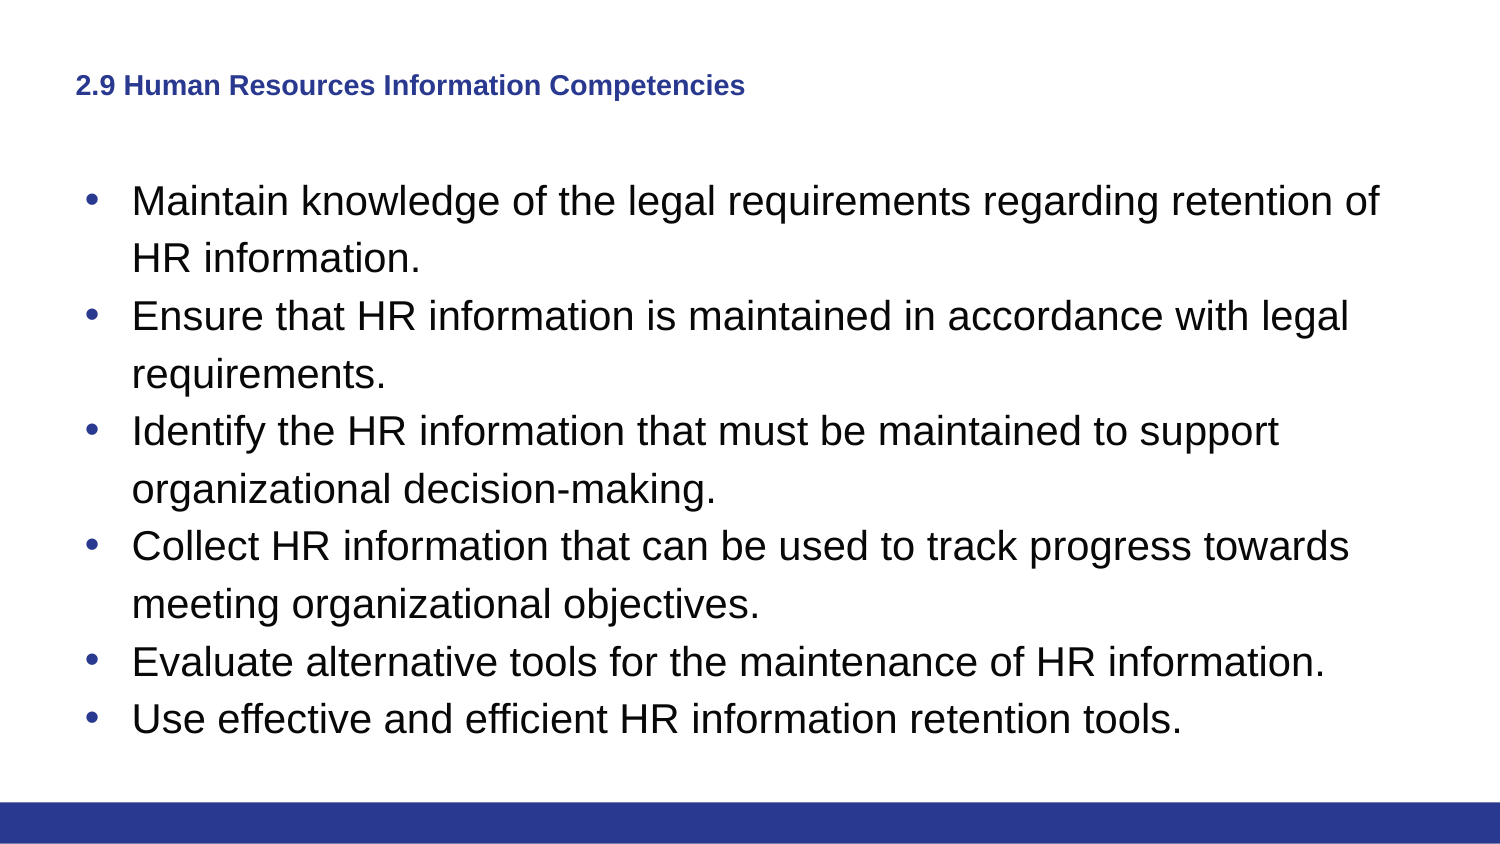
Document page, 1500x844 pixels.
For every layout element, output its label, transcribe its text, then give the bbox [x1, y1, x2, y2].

title 2.9 Human Resources Information Competencies [60, 51, 1459, 152]
list Maintain knowledge of the legal requirements regarding retention of HR information. Ensure that HR information is maintained in accordance with legal requirements. Identify the HR information that must be maintained to support organizational decision-making. Collect HR information that can be used to track progress towards meeting organizational objectives. Evaluate alternative tools for the maintenance of HR information. Use effective and efficient HR information retention tools. [51, 151, 1449, 782]
